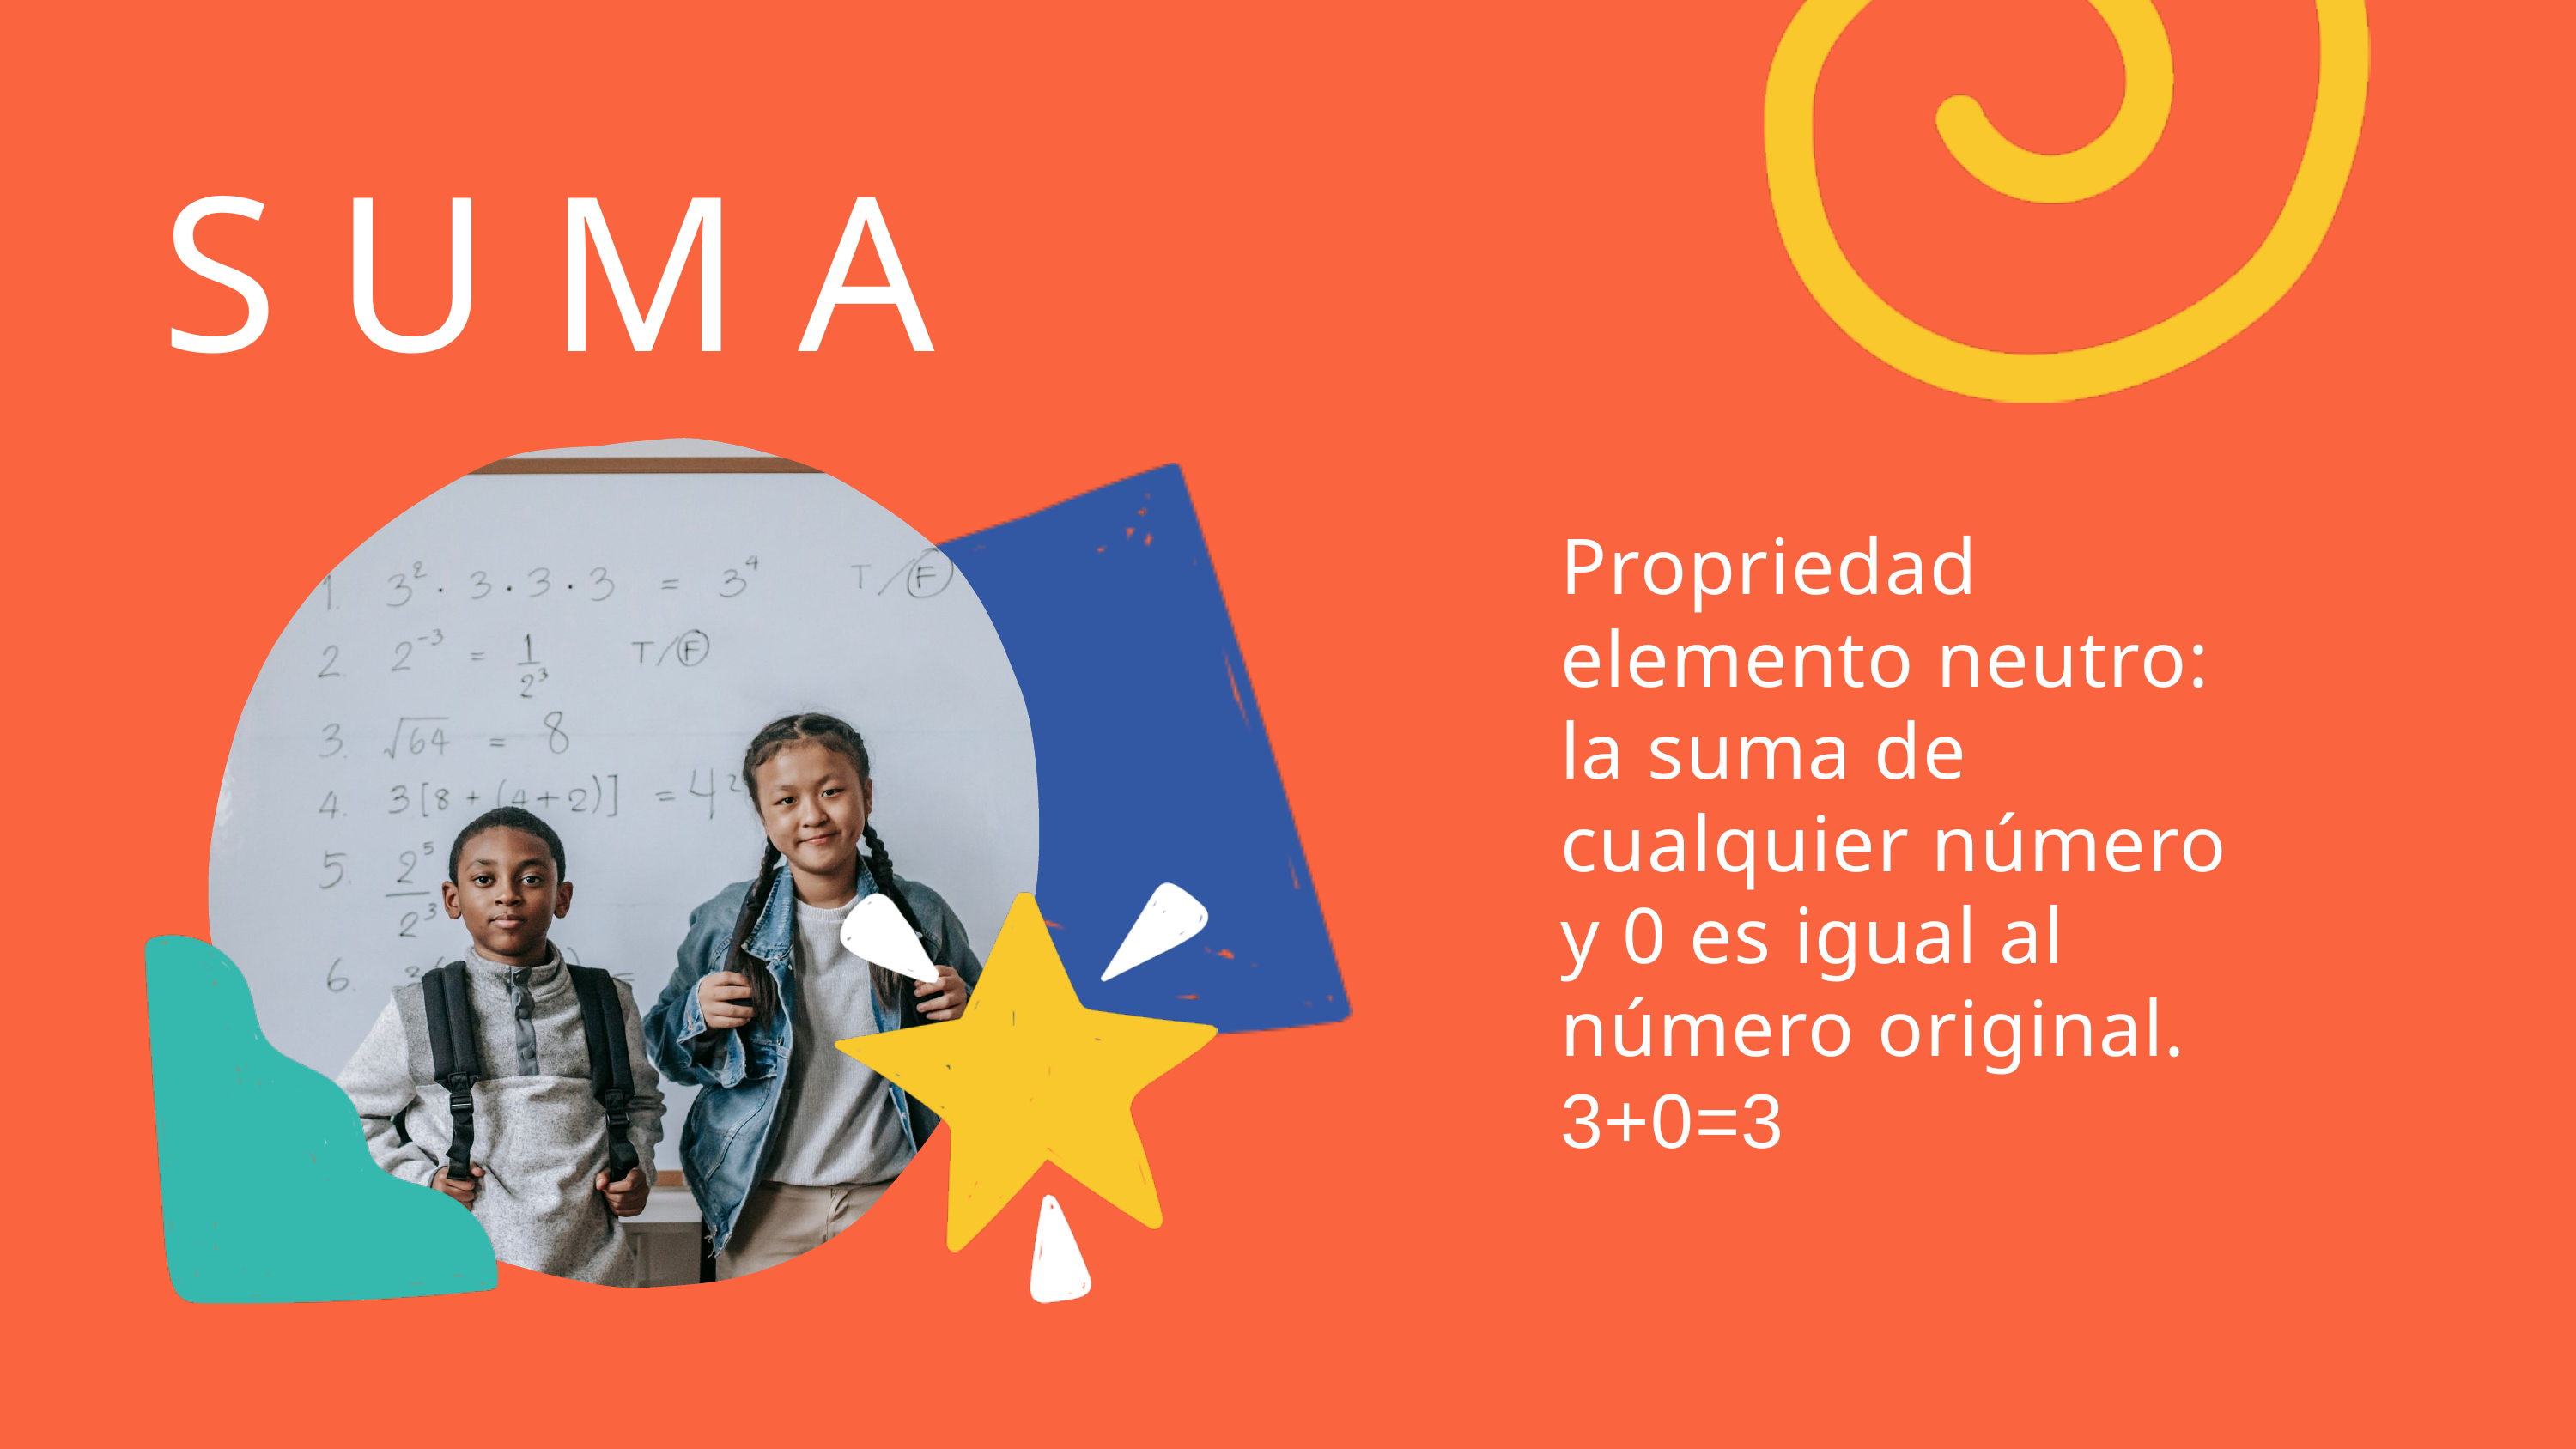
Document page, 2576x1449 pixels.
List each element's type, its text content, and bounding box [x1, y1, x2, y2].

picture [144, 930, 498, 1304]
picture [1764, 0, 2371, 403]
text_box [207, 438, 1038, 1289]
picture [834, 463, 1353, 1304]
text_box Propriedad elemento neutro: la suma de cualquier número y 0 es igual al número original. 3+0=3 [1560, 518, 2234, 1257]
text_box S U M A [161, 158, 1561, 395]
